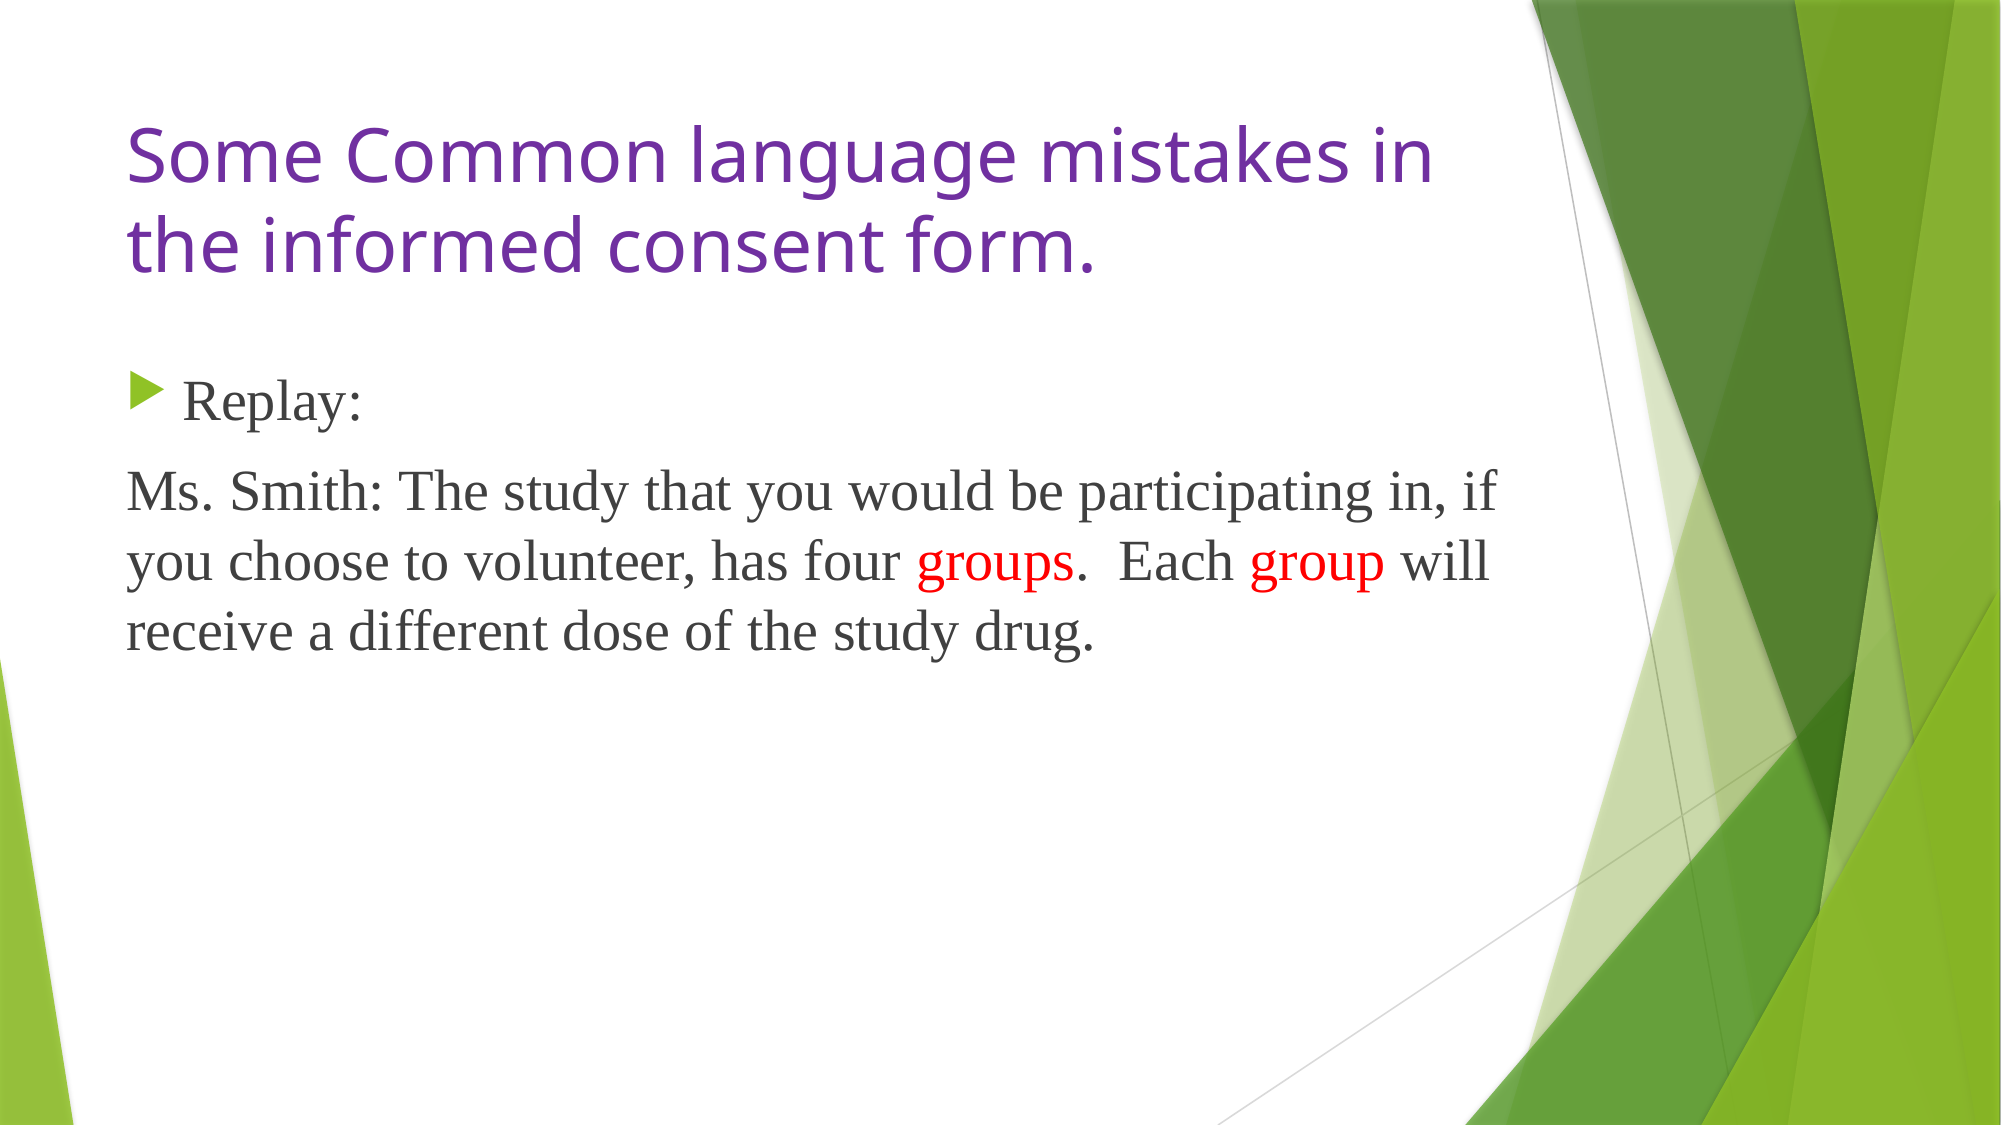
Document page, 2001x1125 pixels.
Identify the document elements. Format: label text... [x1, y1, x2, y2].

title Some Common language mistakes in the informed consent form. [111, 99, 1522, 317]
list Replay: Ms. Smith: The study that you would be participating in, if you choose to volunteer, has four groups. Each group will receive a different dose of the study drug. [111, 354, 1522, 992]
